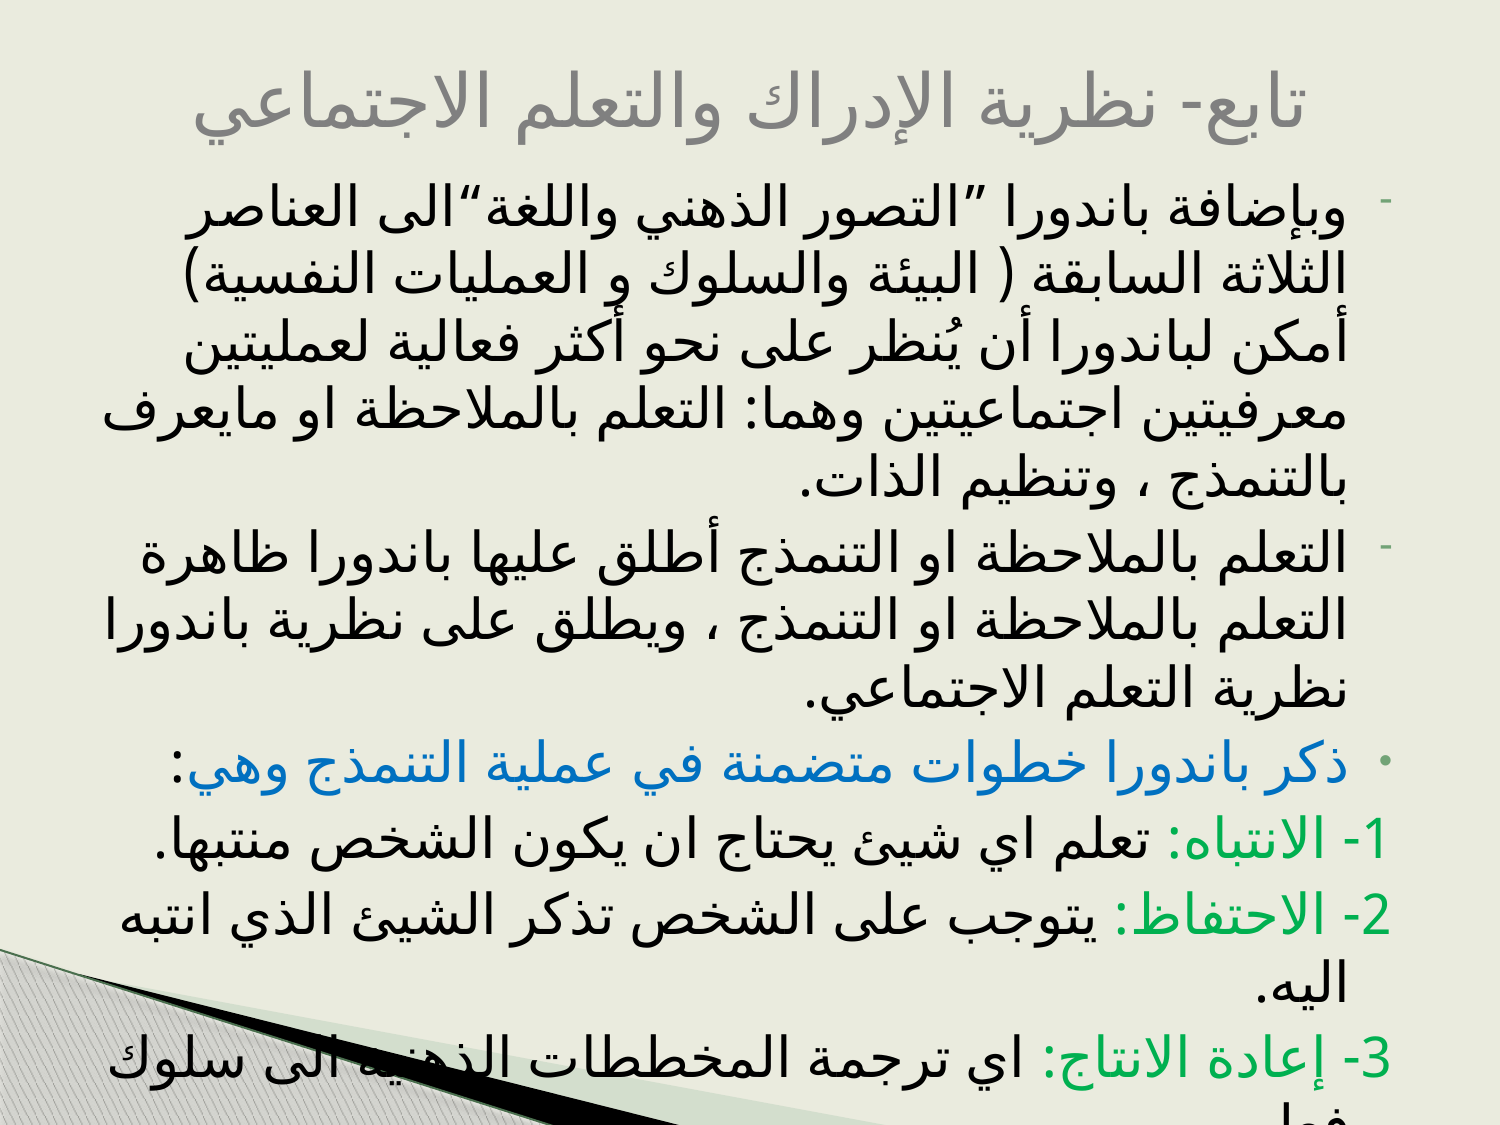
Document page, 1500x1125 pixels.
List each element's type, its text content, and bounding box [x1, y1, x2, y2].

list وبإضافة باندورا ”التصور الذهني واللغة“الى العناصر الثلاثة السابقة ( البيئة والسلوك و العمليات النفسية) أمكن لباندورا أن يُنظر على نحو أكثر فعالية لعمليتين معرفيتين اجتماعيتين وهما: التعلم بالملاحظة او مايعرف بالتنمذج ، وتنظيم الذات. التعلم بالملاحظة او التنمذج أطلق عليها باندورا ظاهرة التعلم بالملاحظة او التنمذج ، ويطلق على نظرية باندورا نظرية التعلم الاجتماعي. ذكر باندورا خطوات متضمنة في عملية التنمذج وهي: 1- الانتباه: تعلم اي شيئ يحتاج ان يكون الشخص منتبها. 2- الاحتفاظ: يتوجب على الشخص تذكر الشيئ الذي انتبه اليه. 3- إعادة الانتاج: اي ترجمة المخططات الذهنية الى سلوك فعلي. [75, 162, 1425, 986]
title تابع- نظرية الإدراك والتعلم الاجتماعي [75, 45, 1425, 150]
